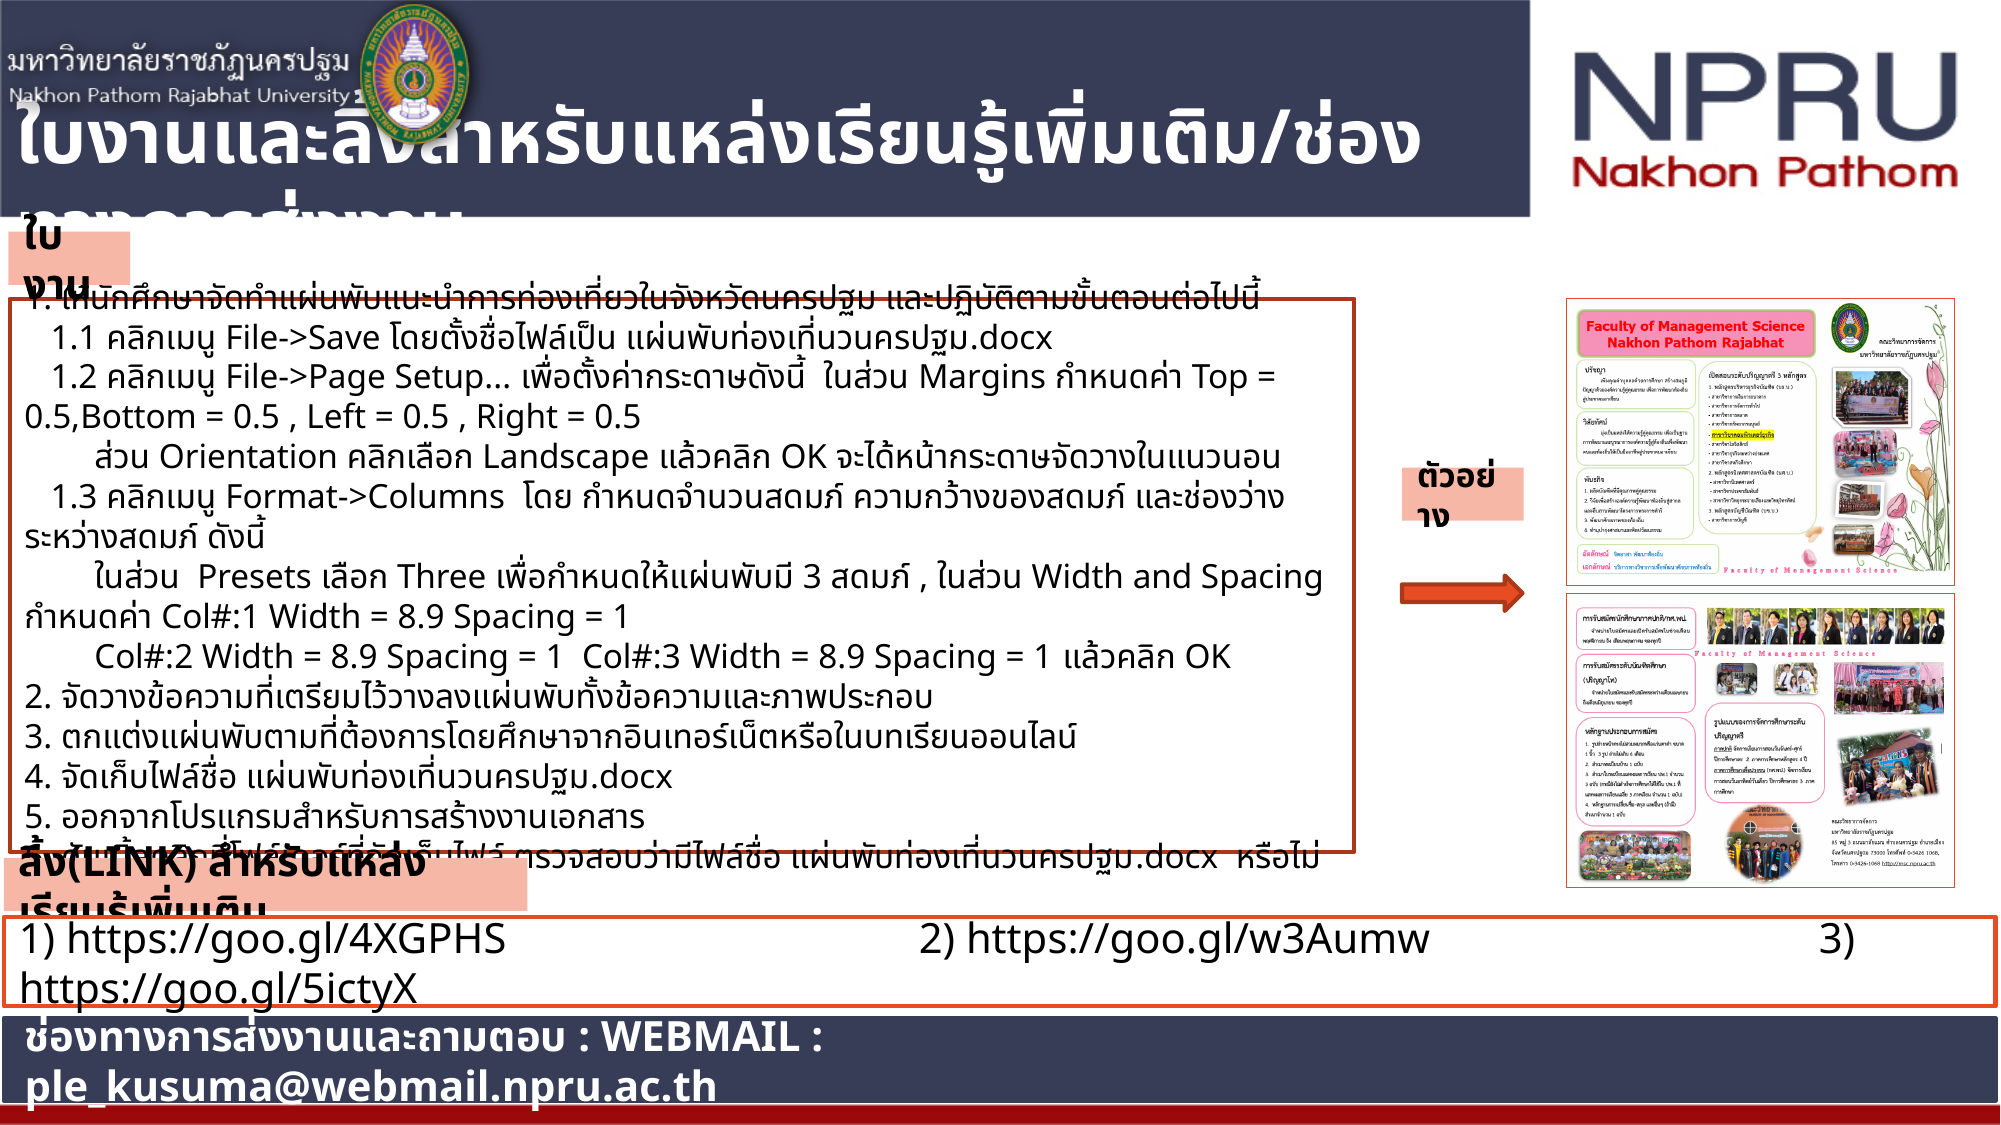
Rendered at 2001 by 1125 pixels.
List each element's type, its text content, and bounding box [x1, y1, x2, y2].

text_box 1. ให้นักศึกษาจัดทำแผ่นพับแนะนำการท่องเที่ยวในจังหวัดนครปฐม และปฏิบัติตามขั้นตอนต่อไปนี้ 1.1 คลิกเมนู File->Save โดยตั้งชื่อไฟล์เป็น แผ่นพับท่องเที่นวนครปฐม.docx 1.2 คลิกเมนู File->Page Setup... เพื่อตั้งค่ากระดาษดังนี้ ในส่วน Margins กำหนดค่า Top = 0.5,Bottom = 0.5 , Left = 0.5 , Right = 0.5 ส่วน Orientation คลิกเลือก Landscape แล้วคลิก OK จะได้หน้ากระดาษจัดวางในแนวนอน 1.3 คลิกเมนู Format->Columns โดย กำหนดจำนวนสดมภ์ ความกว้างของสดมภ์ และช่องว่างระหว่างสดมภ์ ดังนี้ ในส่วน Presets เลือก Three เพื่อกำหนดให้แผ่นพับมี 3 สดมภ์ , ในส่วน Width and Spacing กำหนดค่า Col#:1 Width = 8.9 Spacing = 1 Col#:2 Width = 8.9 Spacing = 1 Col#:3 Width = 8.9 Spacing = 1 แล้วคลิก OK 2. จัดวางข้อความที่เตรียมไว้วางลงแผ่นพับทั้งข้อความและภาพประกอบ 3. ตกแต่งแผ่นพับตามที่ต้องการโดยศึกษาจากอินเทอร์เน็ตหรือในบทเรียนออนไลน์ 4. จัดเก็บไฟล์ชื่อ แผ่นพับท่องเที่นวนครปฐม.docx 5. ออกจากโปรแกรมสำหรับการสร้างงานเอกสาร 6. ดับเบิ้ลคลิกที่โฟล์เดอร์ที่จัดเก็บไฟล์ ตรวจสอบว่ามีไฟล์ชื่อ แผ่นพับท่องเที่นวนครปฐม.docx หรือไม่ [8, 297, 1356, 854]
text_box ตัวอย่าง [1402, 467, 1524, 521]
text_box ช่องทางการส่งงานและถามตอบ : WEBMAIL : ple_kusuma@webmail.npru.ac.th [9, 1008, 1530, 1113]
text_box [1399, 573, 1525, 613]
text_box [1530, 1016, 1998, 1103]
text_box ใบงาน [8, 231, 131, 285]
text_box 1) https://goo.gl/4XGPHS 2) https://goo.gl/w3Aumw 3) https://goo.gl/5ictyX [2, 915, 1998, 1008]
text_box [2, 1016, 9, 1103]
text_box ลิ้ง(LINK) สำหรับแหล่งเรียนรู้เพิ่มเติม [3, 857, 528, 911]
picture [0, 0, 2001, 1125]
text_box ใบงานและลิ้งสำหรับแหล่งเรียนรู้เพิ่มเติม/ช่องทางการส่งงาน [0, 125, 1520, 232]
